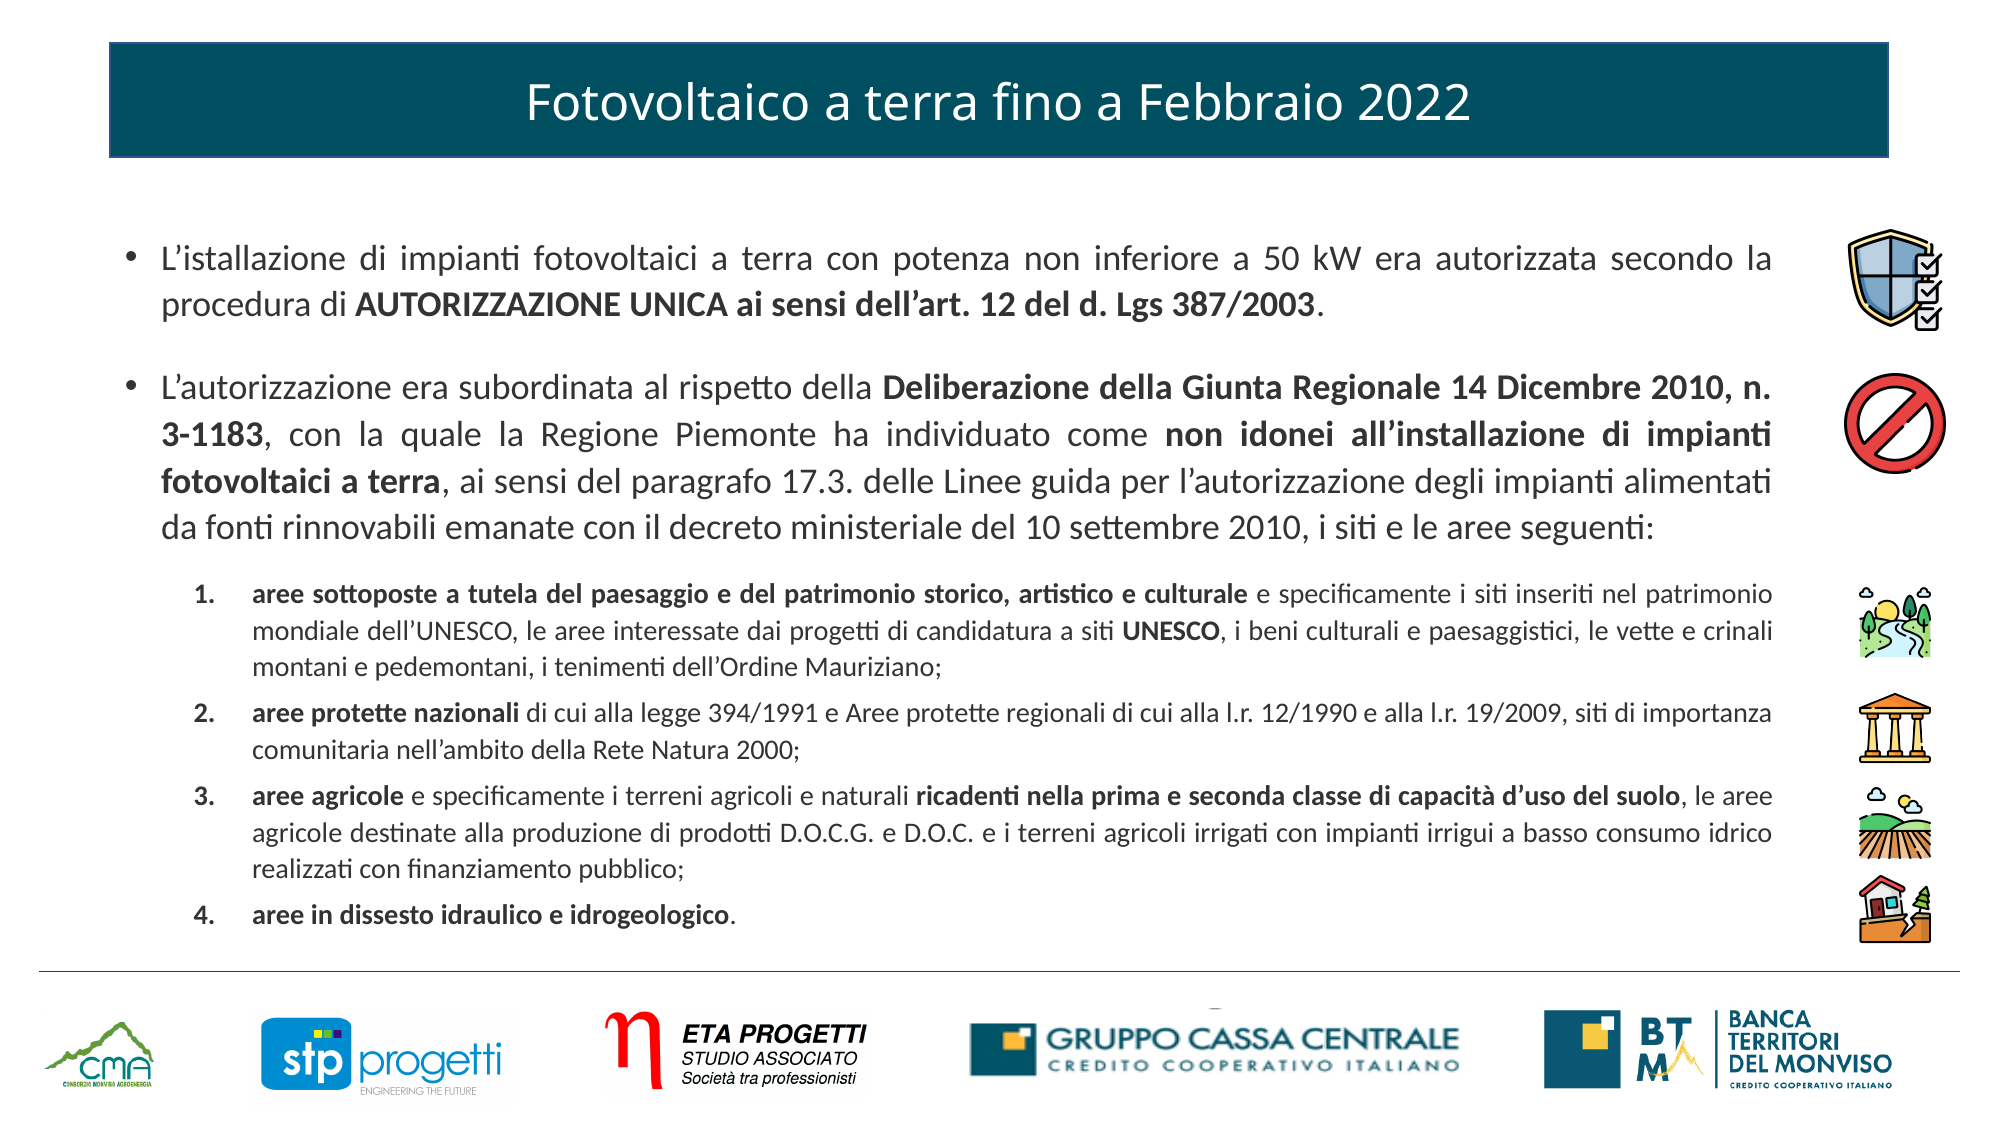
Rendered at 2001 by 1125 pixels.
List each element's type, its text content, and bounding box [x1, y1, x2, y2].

picture [1844, 229, 1946, 331]
picture [604, 1008, 869, 1098]
picture [958, 1008, 1473, 1082]
picture [1537, 1004, 1898, 1095]
picture [250, 1008, 515, 1107]
picture [1859, 587, 1931, 658]
picture [1859, 692, 1931, 764]
picture [1859, 873, 1931, 945]
picture [1844, 373, 1946, 474]
text_box L’istallazione di impianti fotovoltaici a terra con potenza non inferiore a 50 kW era autorizzata secondo la procedura di AUTORIZZAZIONE UNICA ai sensi dell’art. 12 del d. Lgs 387/2003. L’autorizzazione era subordinata al rispetto della Deliberazione della Giunta Regionale 14 Dicembre 2010, n. 3-1183, con la quale la Regione Piemonte ha individuato come non idonei all’installazione di impianti fotovoltaici a terra, ai sensi del paragrafo 17.3. delle Linee guida per l’autorizzazione degli impianti alimentati da fonti rinnovabili emanate con il decreto ministeriale del 10 settembre 2010, i siti e le aree seguenti: aree sottoposte a tutela del paesaggio e del patrimonio storico, artistico e culturale e specificamente i siti inseriti nel patrimonio mondiale dell’UNESCO, le aree interessate dai progetti di candidatura a siti UNESCO, i beni culturali e paesaggistici, le vette e crinali montani e pedemontani, i tenimenti dell’Ordine Mauriziano; aree protette nazionali di cui alla legge 394/1991 e Aree protette regionali di cui alla l.r. 12/1990 e alla l.r. 19/2009, siti di importanza comunitaria nell’ambito della Rete Natura 2000; aree agricole e specificamente i terreni agricoli e naturali ricadenti nella prima e seconda classe di capacità d’uso del suolo, le aree agricole destinate alla produzione di prodotti D.O.C.G. e D.O.C. e i terreni agricoli irrigati con impianti irrigui a basso consumo idrico realizzati con finanziamento pubblico; aree in dissesto idraulico e idrogeologico. [109, 223, 1788, 970]
picture [1859, 787, 1931, 859]
text_box Fotovoltaico a terra fino a Febbraio 2022 [109, 42, 1889, 158]
picture [39, 1012, 160, 1098]
